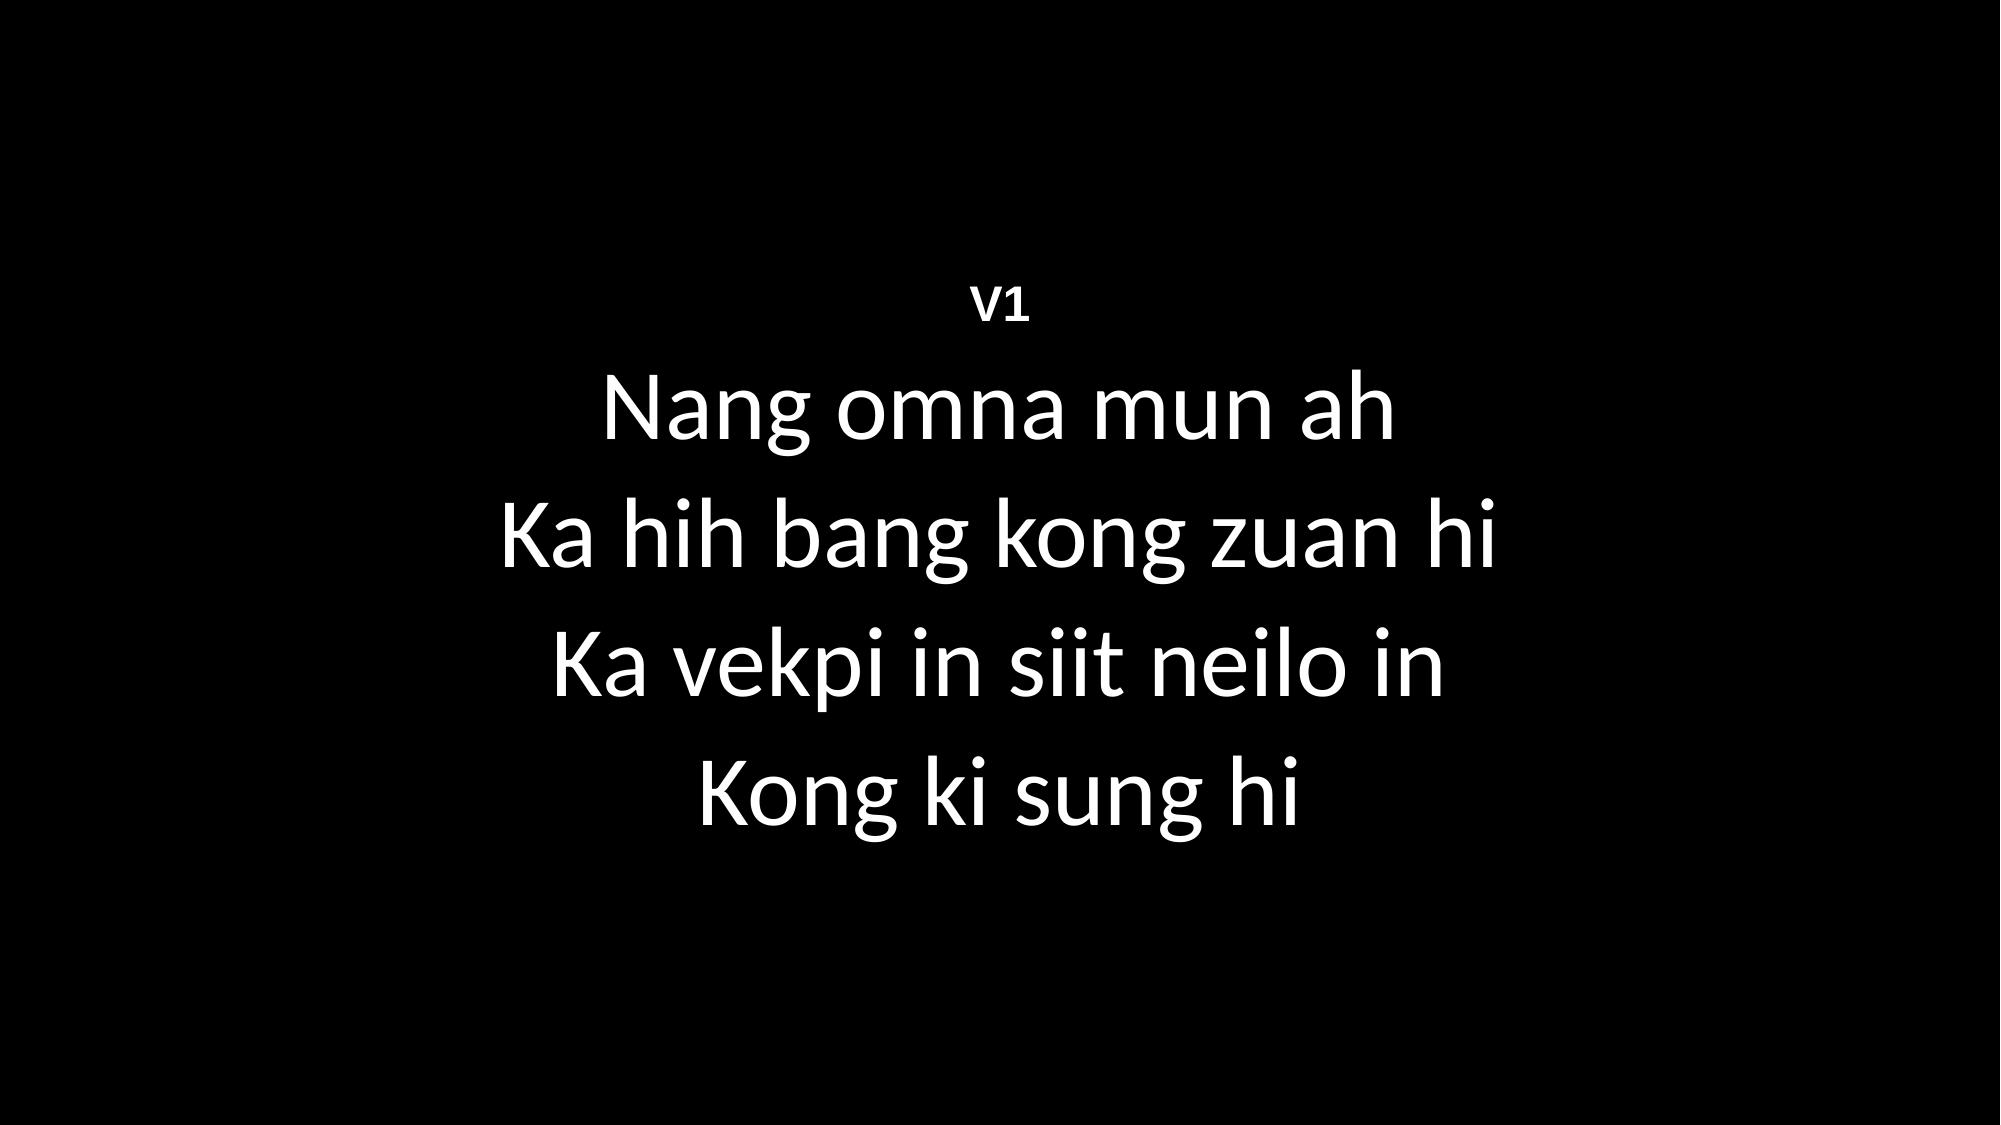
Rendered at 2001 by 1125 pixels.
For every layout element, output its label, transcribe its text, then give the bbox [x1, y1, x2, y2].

list V1 Nang omna mun ah Ka hih bang kong zuan hi Ka vekpi in siit neilo in Kong ki sung hi [68, 75, 1932, 1050]
